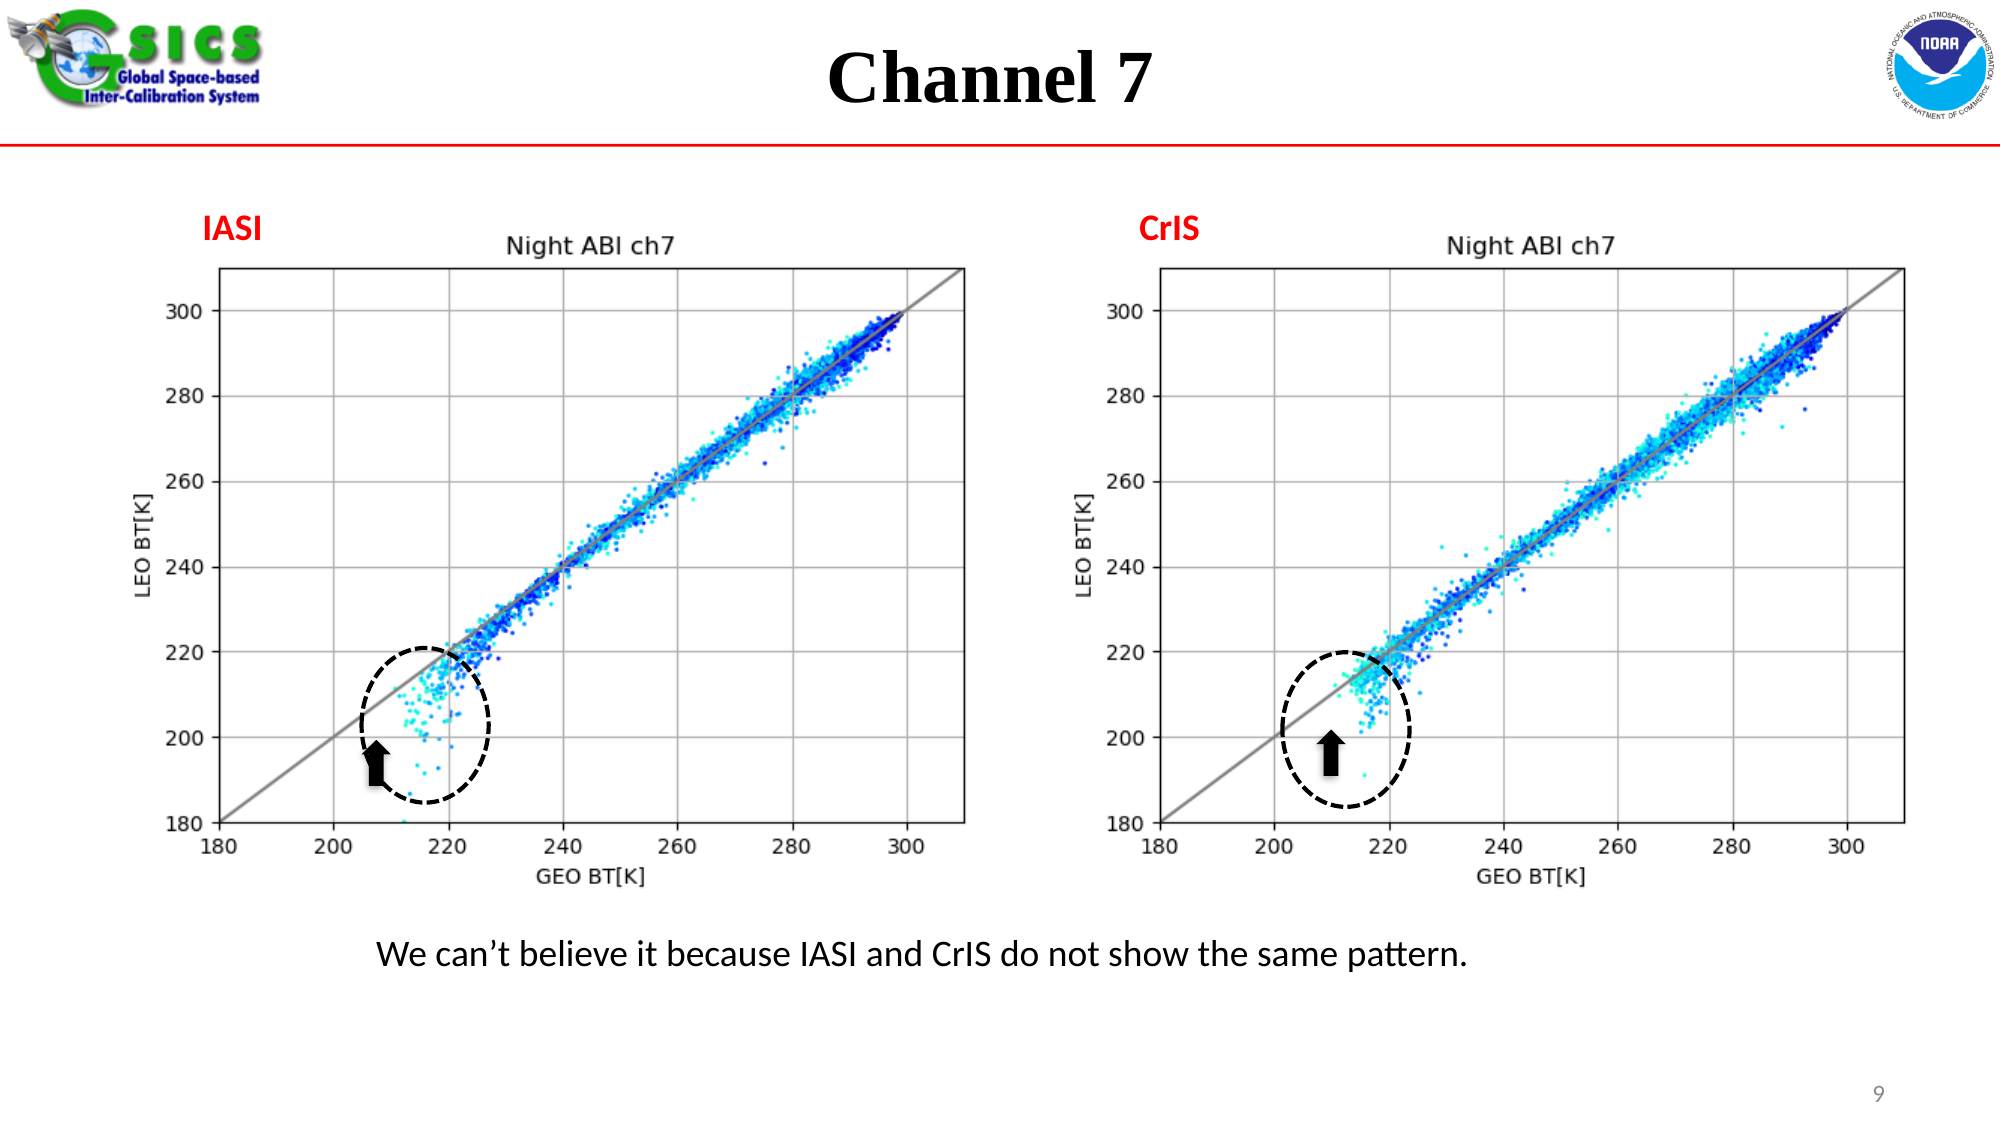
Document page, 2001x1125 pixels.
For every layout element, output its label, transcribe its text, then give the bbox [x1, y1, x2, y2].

title Channel 7 [99, 0, 1900, 146]
picture [99, 180, 1061, 902]
slide_number 9 [1433, 1062, 1900, 1123]
text_box We can’t believe it because IASI and CrIS do not show the same pattern. [361, 921, 1747, 982]
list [1061, 180, 2000, 902]
picture [0, 2, 99, 111]
picture [1900, 10, 1995, 120]
